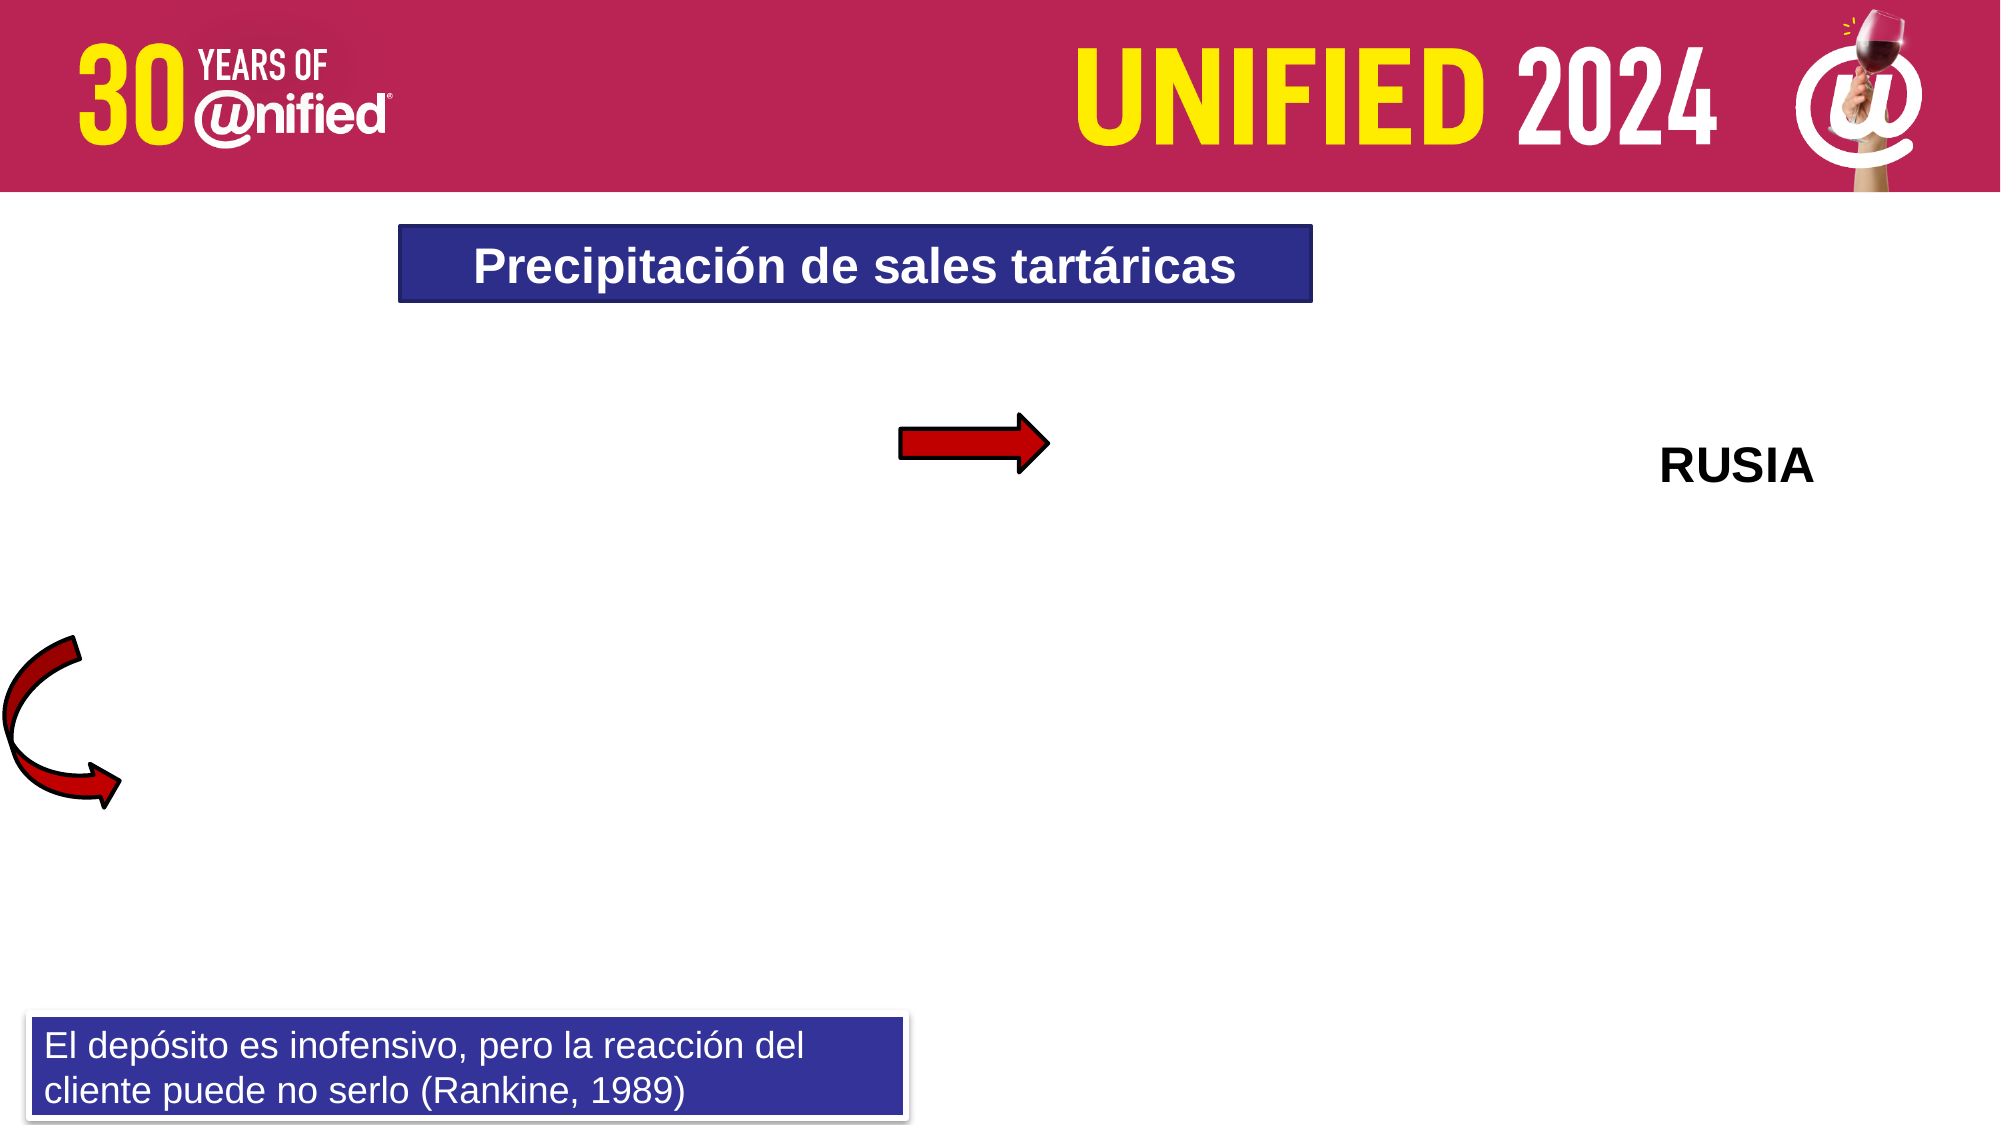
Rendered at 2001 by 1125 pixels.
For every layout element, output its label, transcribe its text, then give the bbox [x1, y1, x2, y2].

text_box Precipitación de sales tartáricas [398, 224, 1313, 303]
text_box El depósito es inofensivo, pero la reacción del cliente puede no serlo (Rankine, 1989) [26, 1010, 909, 1121]
text_box [898, 412, 1051, 475]
text_box [2, 635, 122, 810]
text_box RUSIA [1598, 424, 1877, 500]
picture [0, 0, 2001, 1125]
